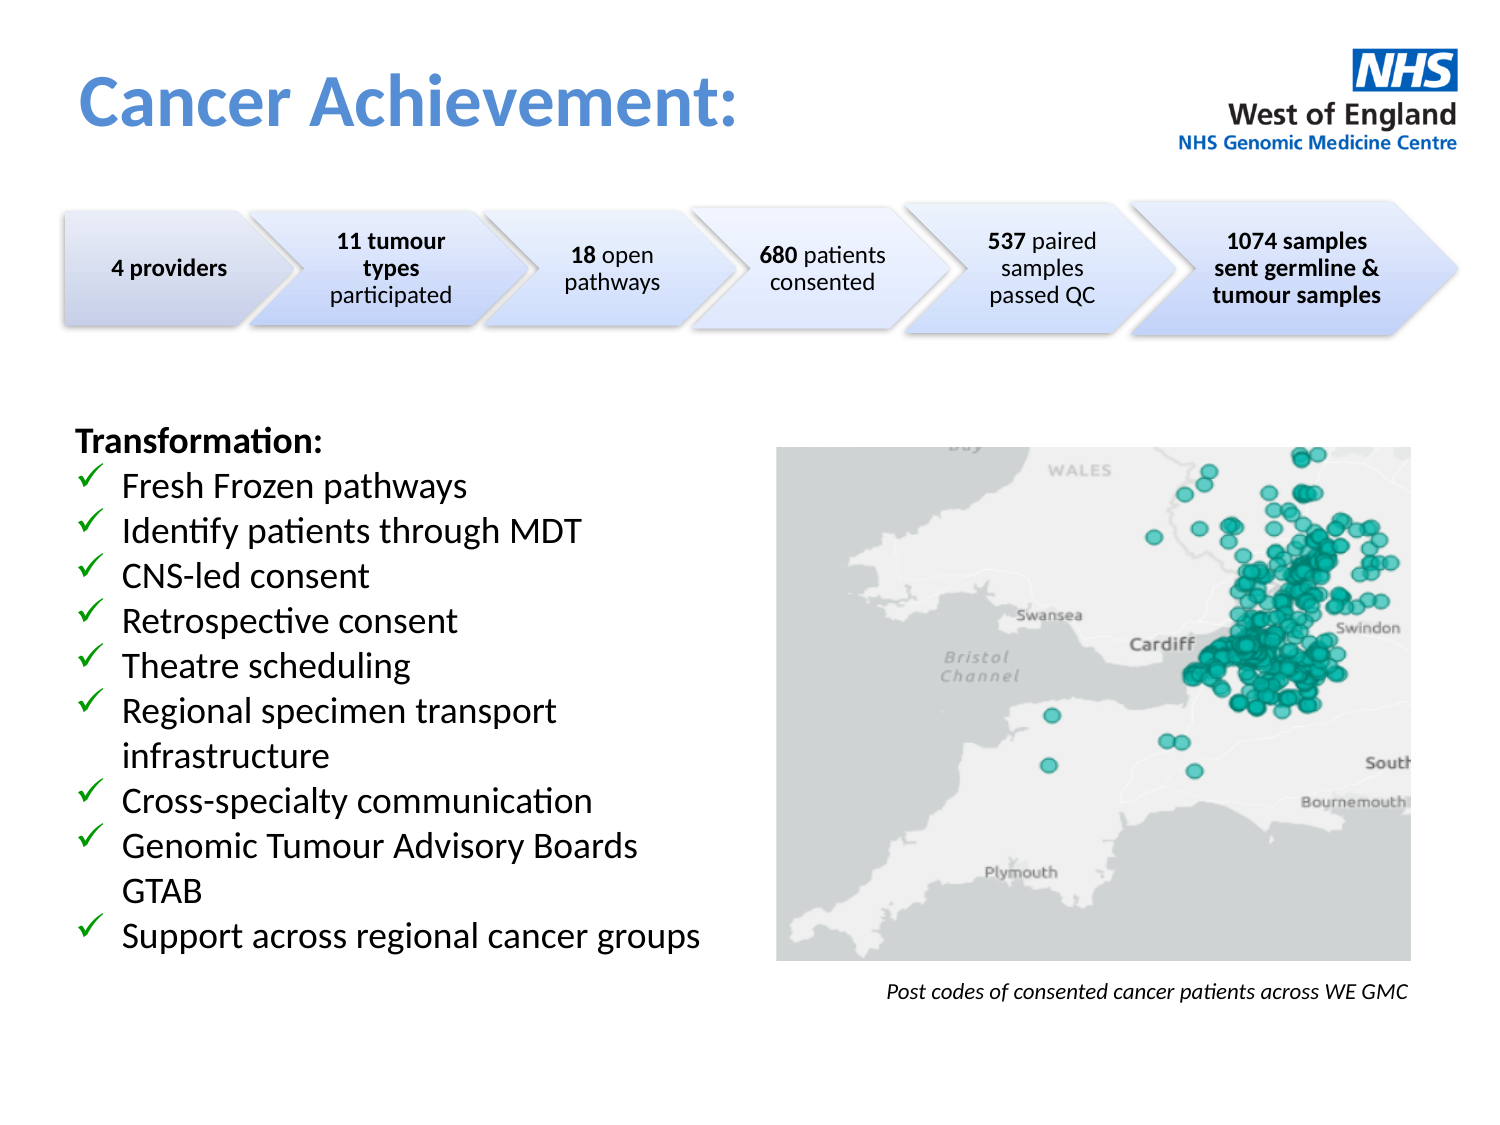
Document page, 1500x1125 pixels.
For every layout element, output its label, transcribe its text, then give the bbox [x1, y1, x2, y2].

text_box Cancer Achievement: [64, 43, 1146, 149]
text_box Post codes of consented cancer patients across WE GMC [844, 969, 1424, 1012]
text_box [64, 160, 1459, 377]
picture [1151, 20, 1471, 169]
text_box Transformation: Fresh Frozen pathways Identify patients through MDT CNS-led consent Retrospective consent Theatre scheduling Regional specimen transport infrastructure Cross-specialty communication Genomic Tumour Advisory Boards GTAB Support across regional cancer groups [60, 408, 740, 964]
picture [776, 447, 1412, 961]
